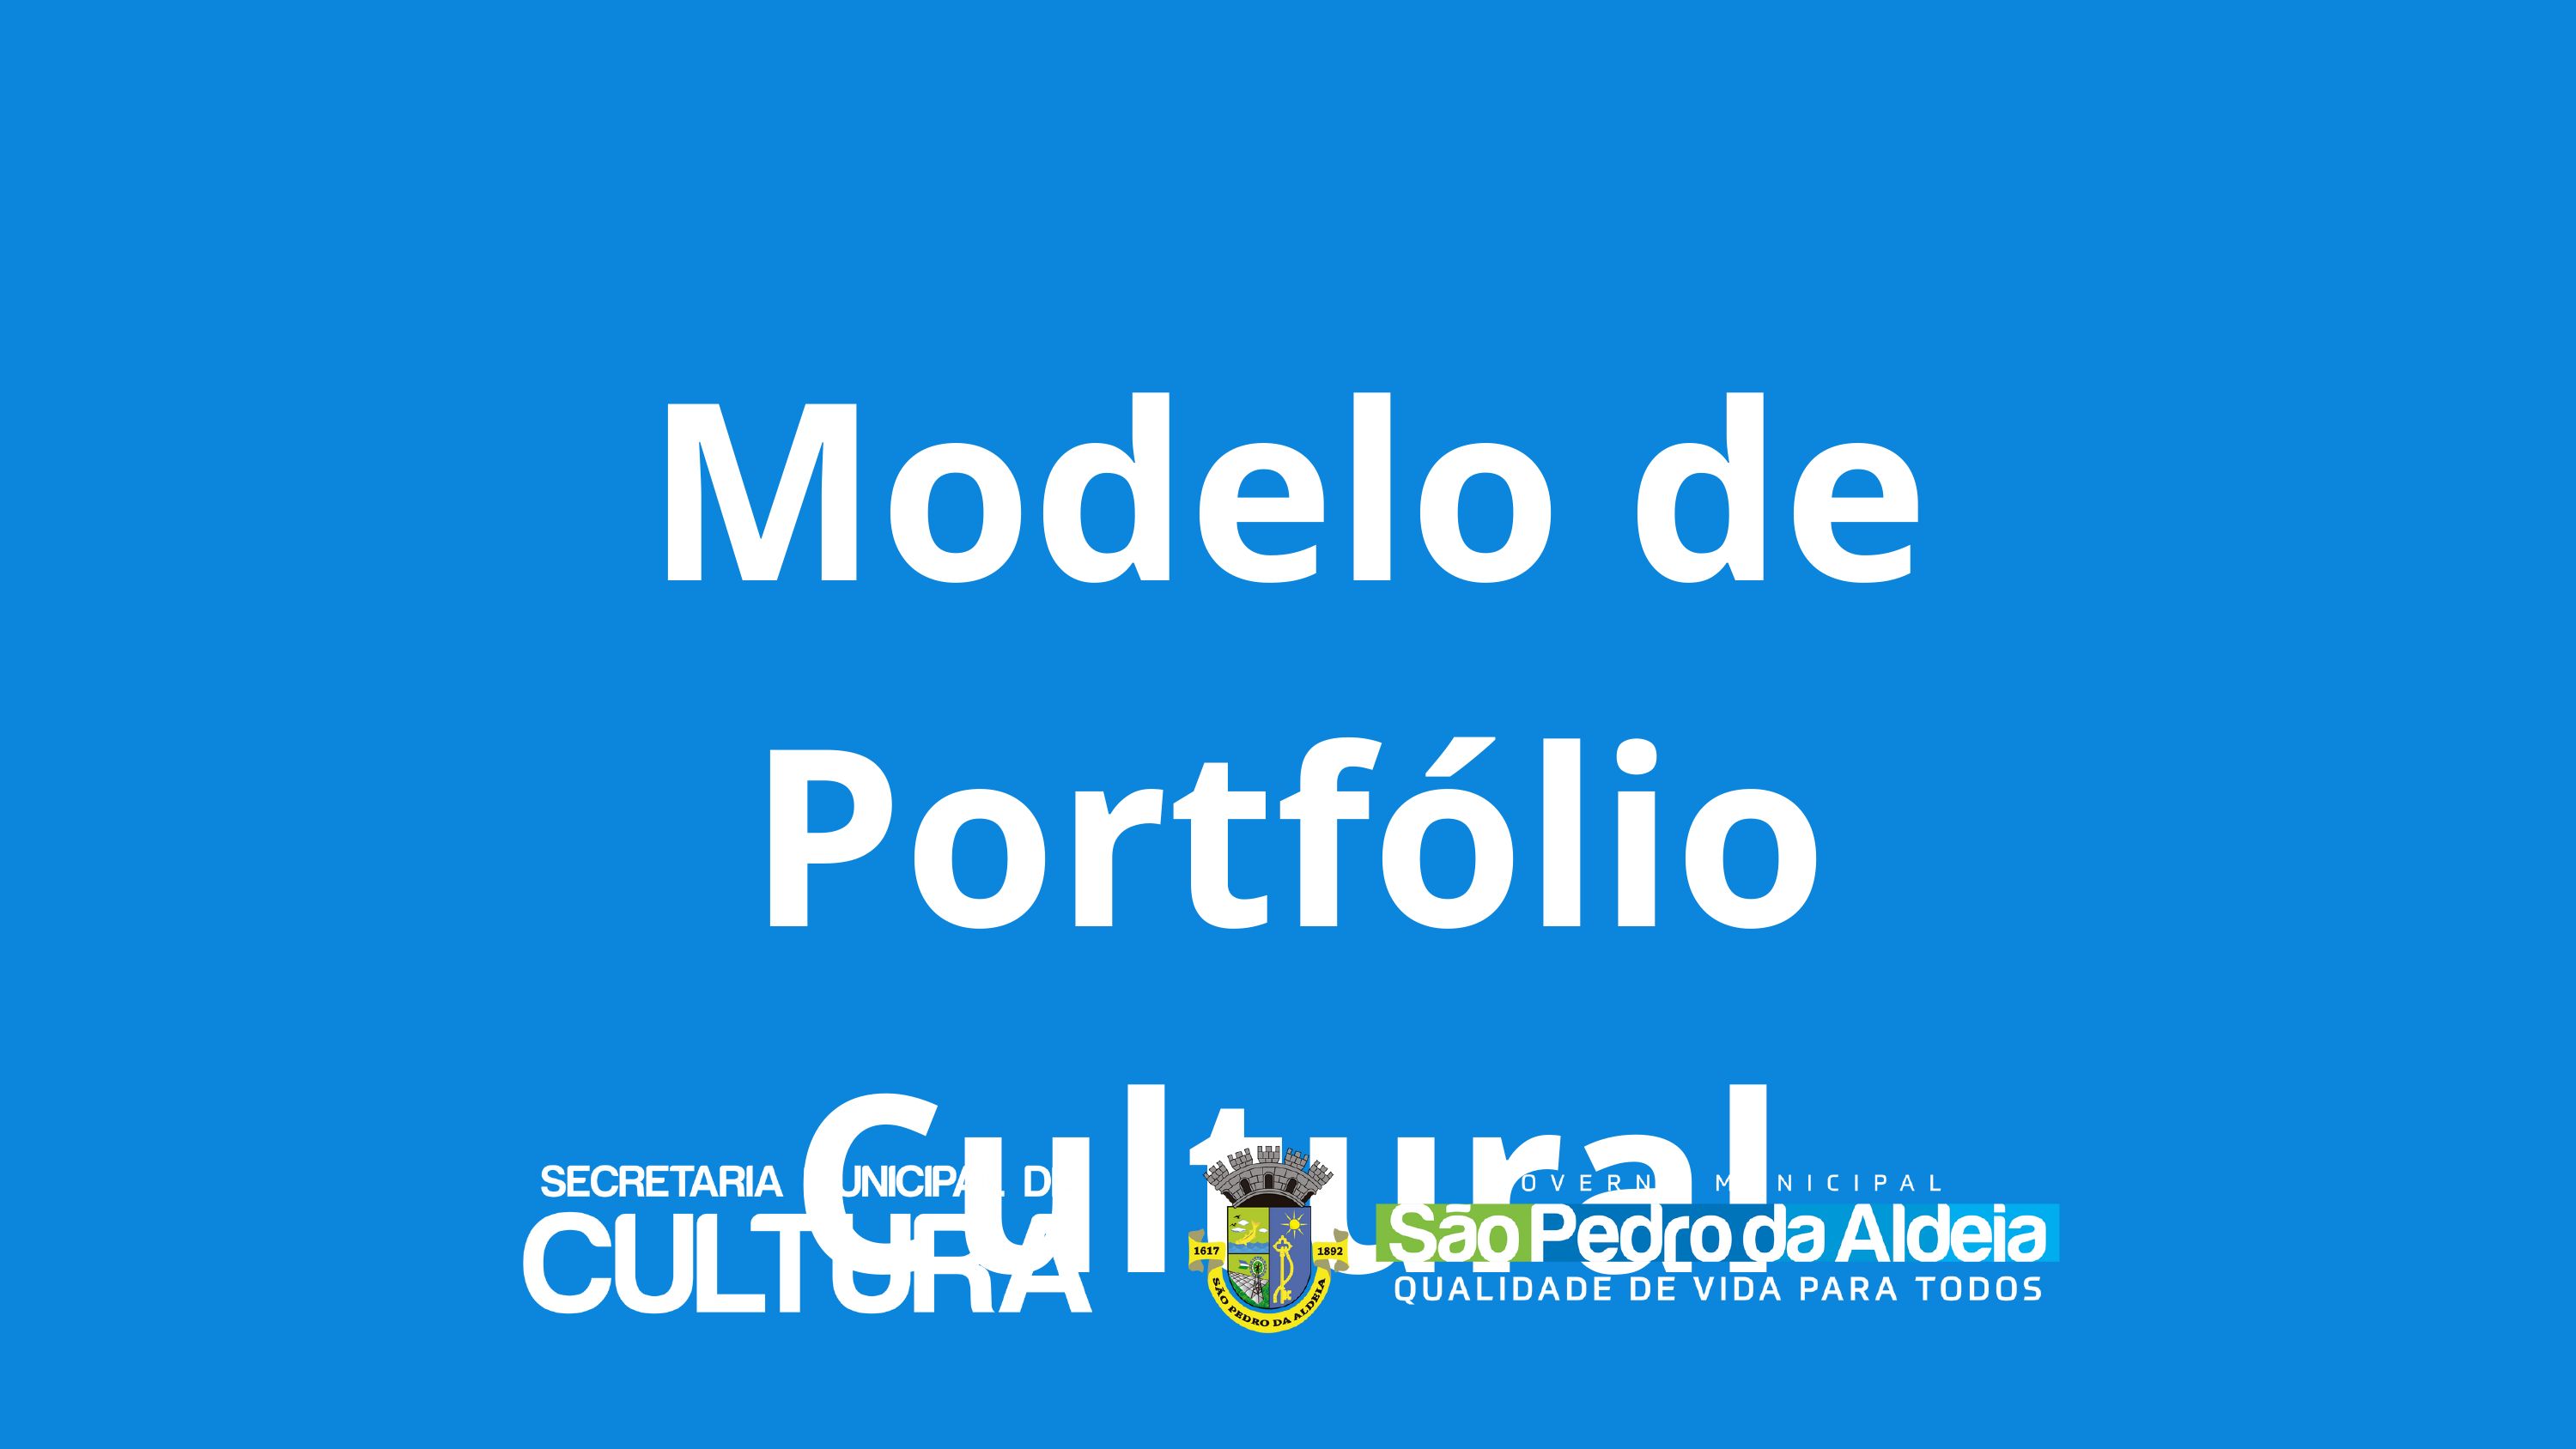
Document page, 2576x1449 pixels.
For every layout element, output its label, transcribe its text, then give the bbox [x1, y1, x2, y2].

text_box [1161, 1111, 2087, 1367]
text_box Modelo de Portfólio Cultural [308, 284, 2268, 1322]
text_box [489, 1137, 1126, 1341]
